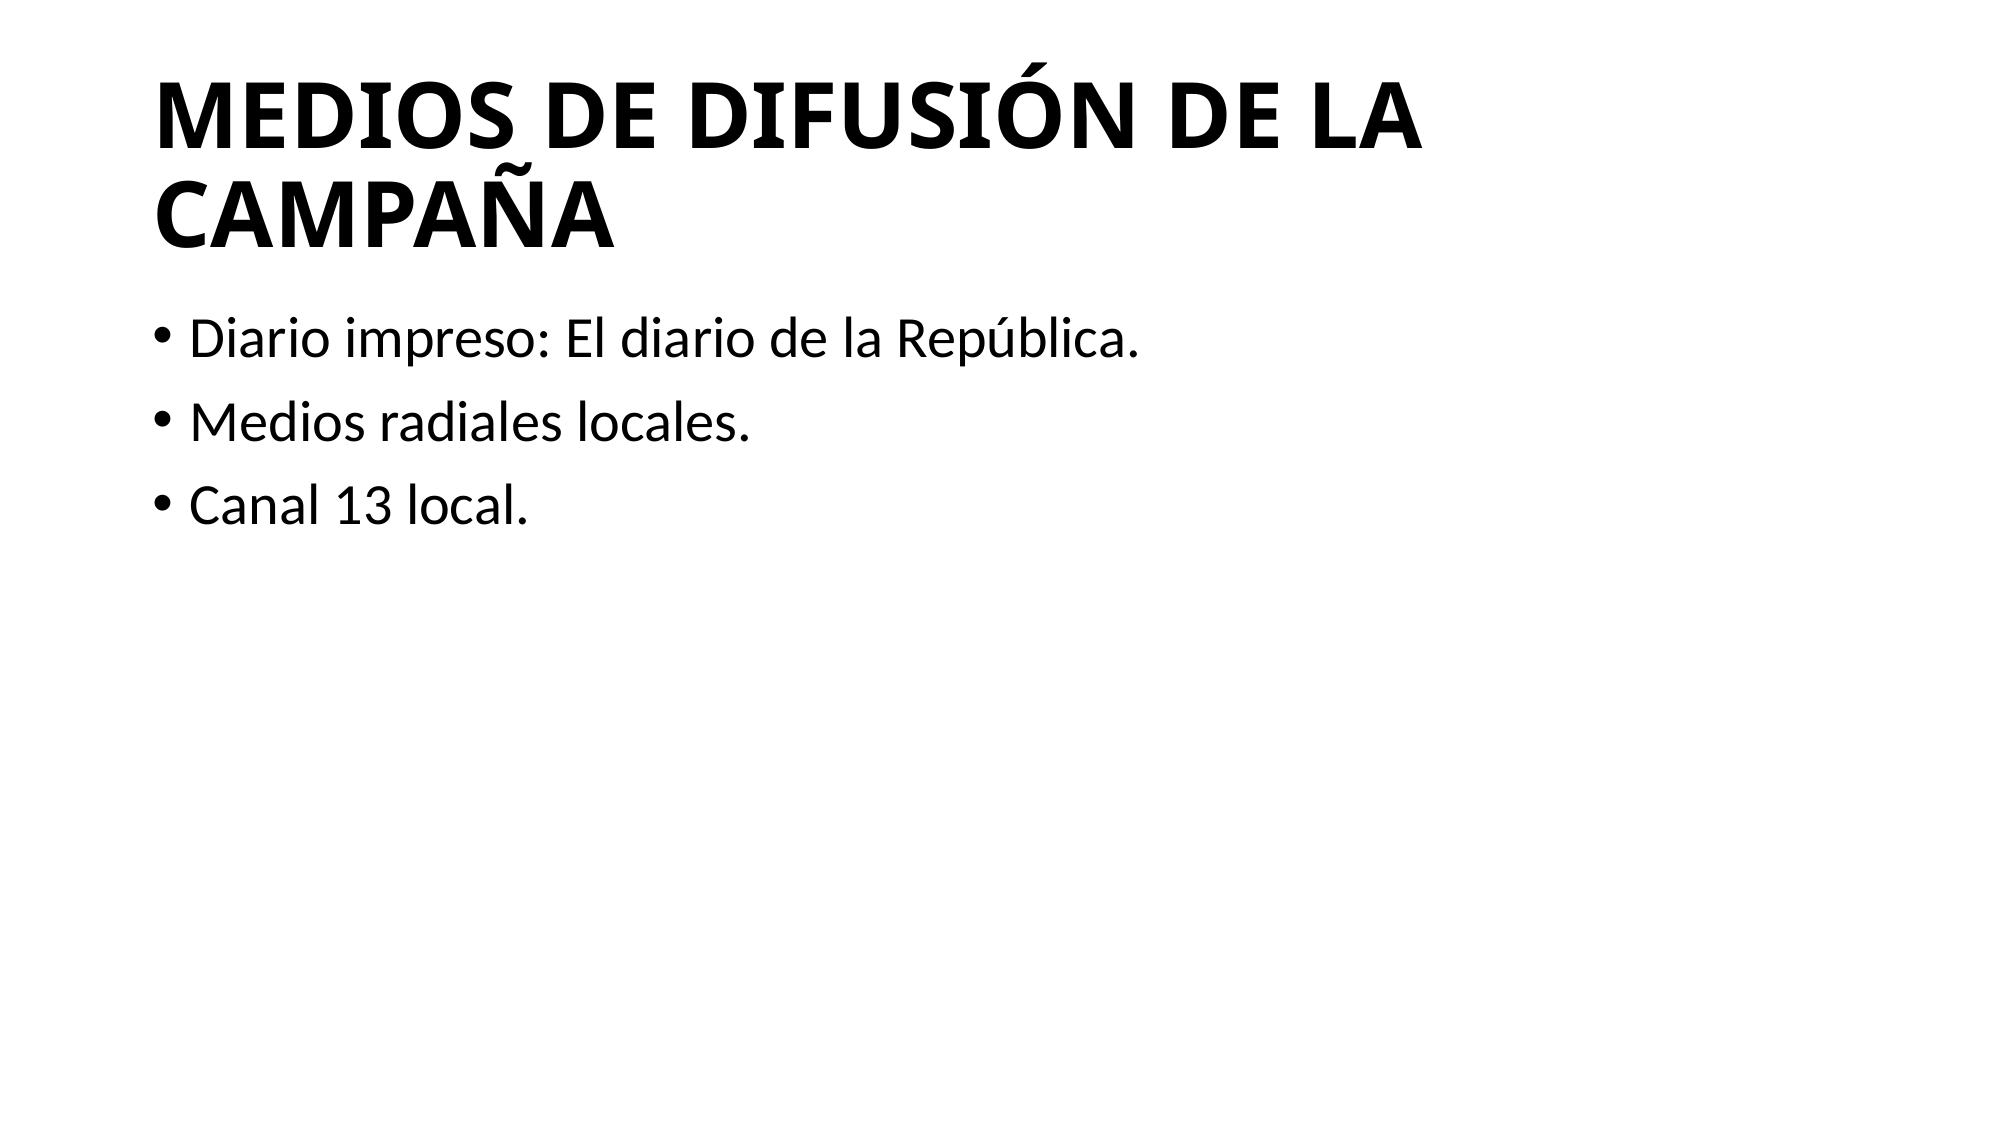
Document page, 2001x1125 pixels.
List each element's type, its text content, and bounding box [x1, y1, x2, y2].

title MEDIOS DE DIFUSIÓN DE LA CAMPAÑA [137, 59, 1863, 278]
list Diario impreso: El diario de la República. Medios radiales locales. Canal 13 local. [137, 299, 1863, 1014]
